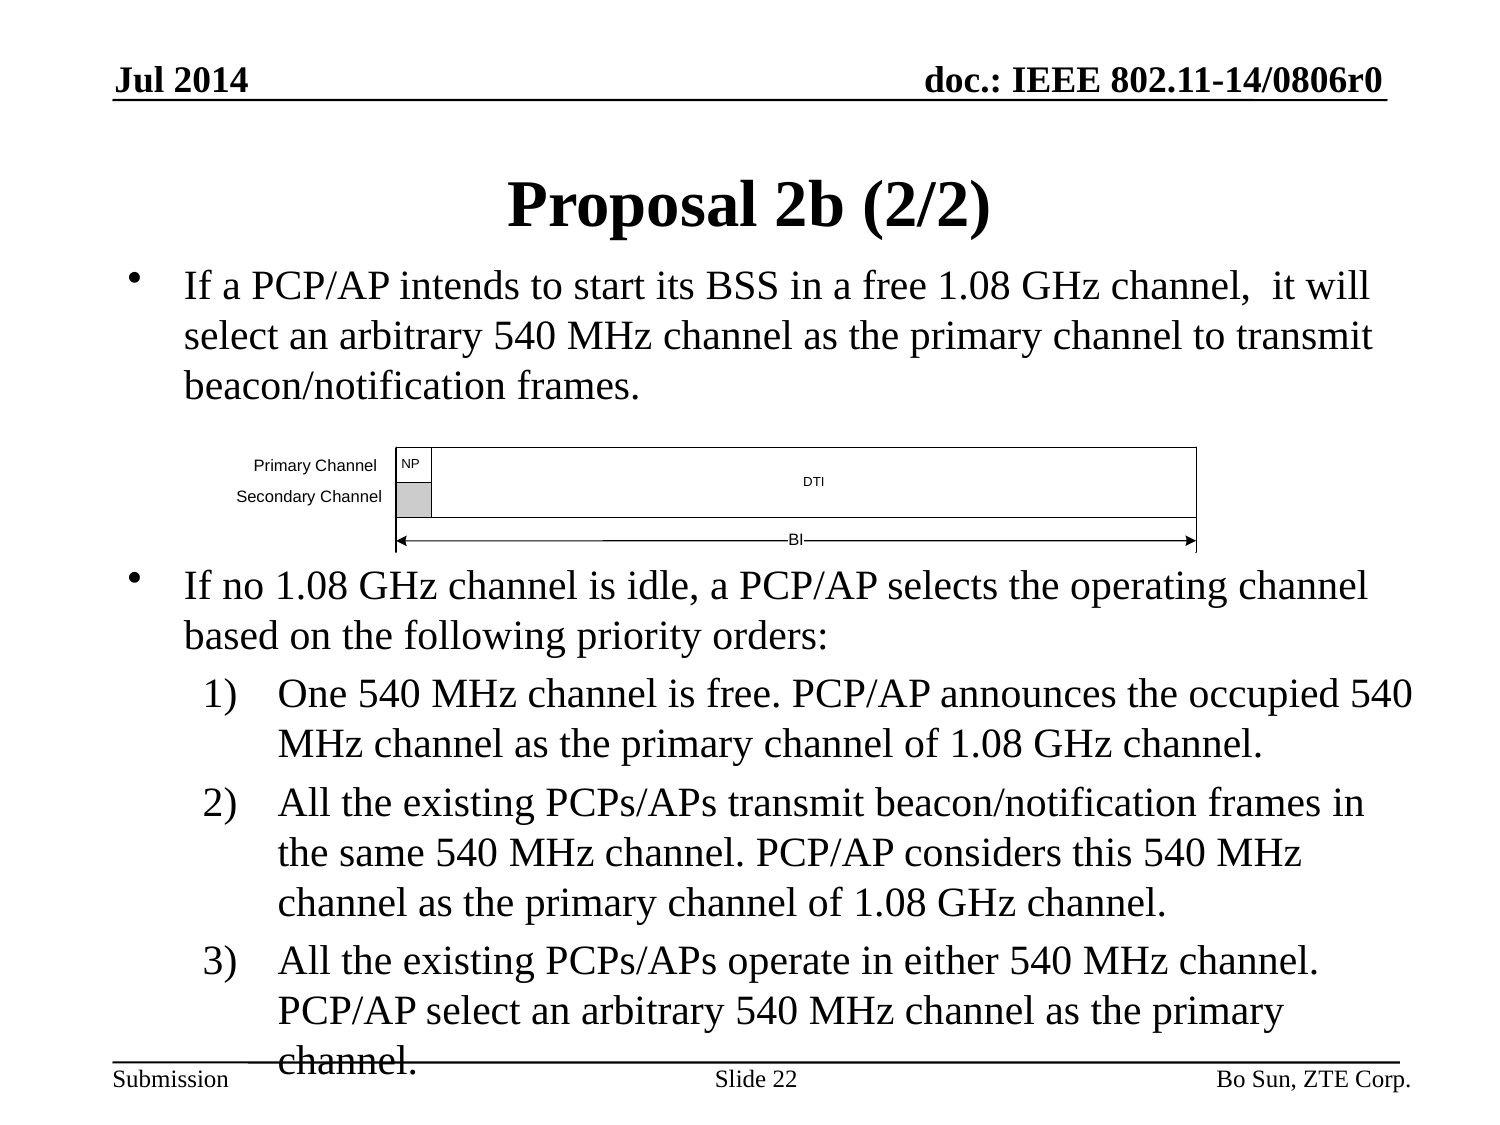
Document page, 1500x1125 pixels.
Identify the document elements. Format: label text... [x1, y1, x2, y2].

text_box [224, 437, 1319, 556]
slide_number Slide 22 [712, 1061, 800, 1093]
list If a PCP/AP intends to start its BSS in a free 1.08 GHz channel, it will select an arbitrary 540 MHz channel as the primary channel to transmit beacon/notification frames. If no 1.08 GHz channel is idle, a PCP/AP selects the operating channel based on the following priority orders: One 540 MHz channel is free. PCP/AP announces the occupied 540 MHz channel as the primary channel of 1.08 GHz channel. All the existing PCPs/APs transmit beacon/notification frames in the same 540 MHz channel. PCP/AP considers this 540 MHz channel as the primary channel of 1.08 GHz channel. All the existing PCPs/APs operate in either 540 MHz channel. PCP/AP select an arbitrary 540 MHz channel as the primary channel. [112, 249, 1438, 1101]
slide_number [114, 54, 251, 101]
title Proposal 2b (2/2) [112, 112, 1388, 249]
text_box Bo Sun, ZTE Corp. [1216, 1062, 1412, 1093]
